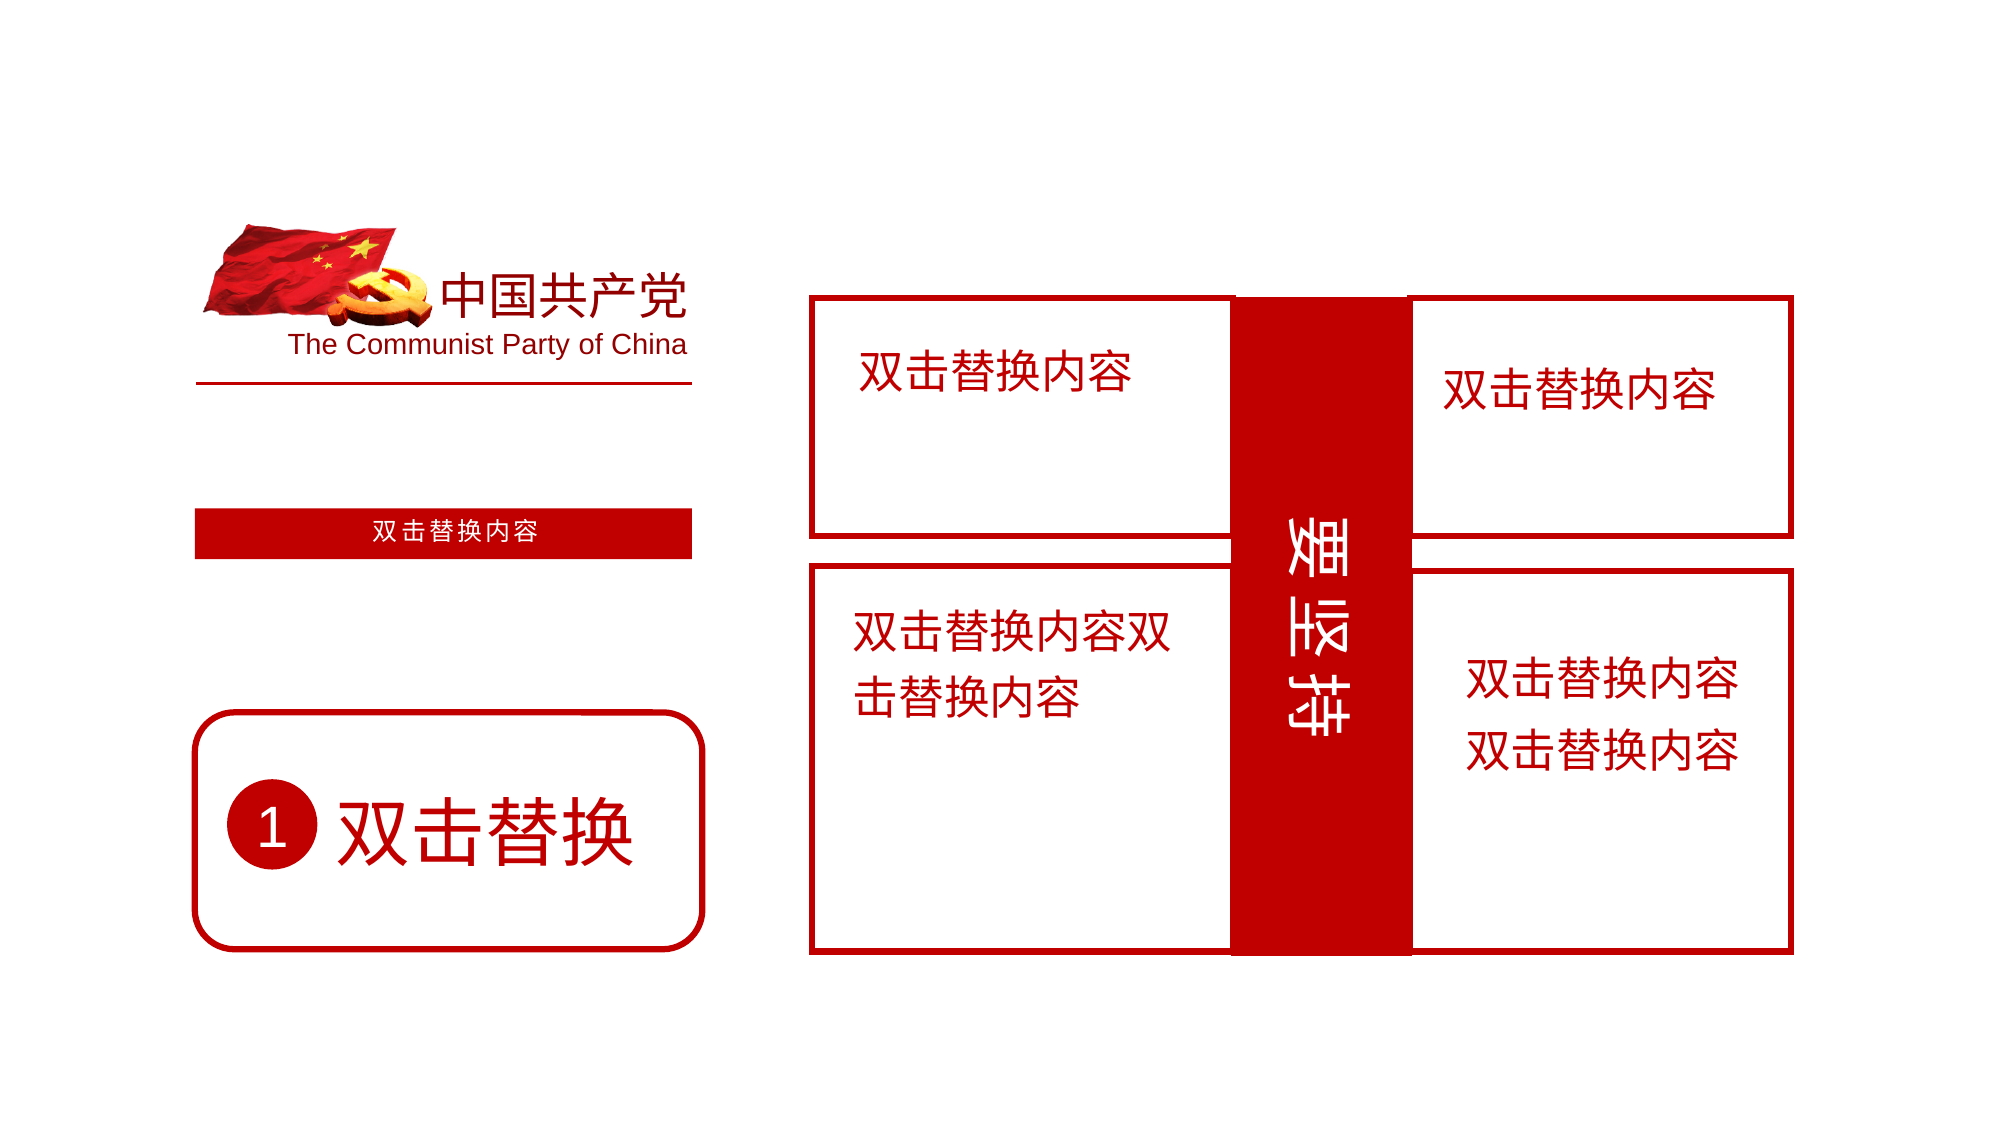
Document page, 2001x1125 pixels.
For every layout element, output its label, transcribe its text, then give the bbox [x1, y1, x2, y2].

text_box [1410, 570, 1791, 952]
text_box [811, 298, 1233, 536]
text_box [194, 224, 703, 560]
text_box 要坚持 [1232, 298, 1411, 956]
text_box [194, 712, 703, 950]
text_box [1410, 298, 1791, 536]
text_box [811, 565, 1233, 952]
